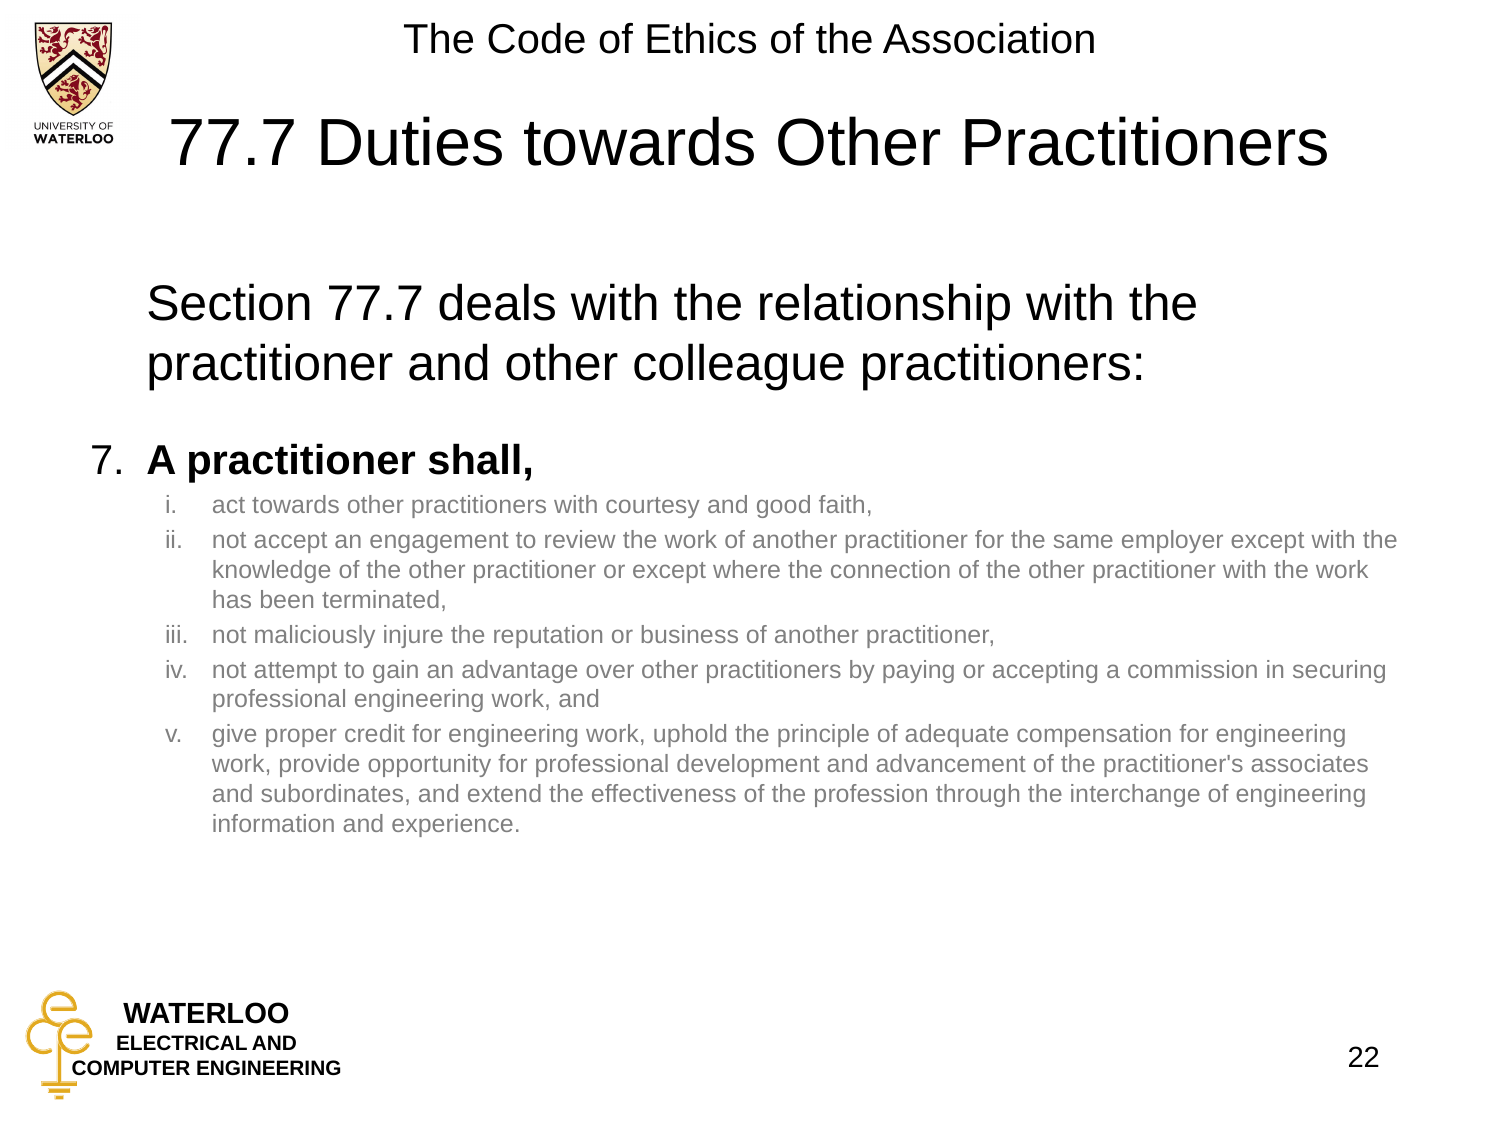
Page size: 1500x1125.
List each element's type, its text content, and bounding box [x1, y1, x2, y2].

title 77.7 Duties towards Other Practitioners [74, 44, 1426, 233]
picture [21, 986, 97, 1104]
picture [5, 14, 141, 152]
list Section 77.7 deals with the relationship with the practitioner and other colleague practitioners: 7. A practitioner shall, act towards other practitioners with courtesy and good faith, not accept an engagement to review the work of another practitioner for the same employer except with the knowledge of the other practitioner or except where the connection of the other practitioner with the work has been terminated, not maliciously injure the reputation or business of another practitioner, not attempt to gain an advantage over other practitioners by paying or accepting a commission in securing professional engineering work, and give proper credit for engineering work, uphold the principle of adequate compensation for engineering work, provide opportunity for professional development and advancement of the practitioner's associates and subordinates, and extend the effectiveness of the profession through the interchange of engineering information and experience. [74, 262, 1426, 932]
